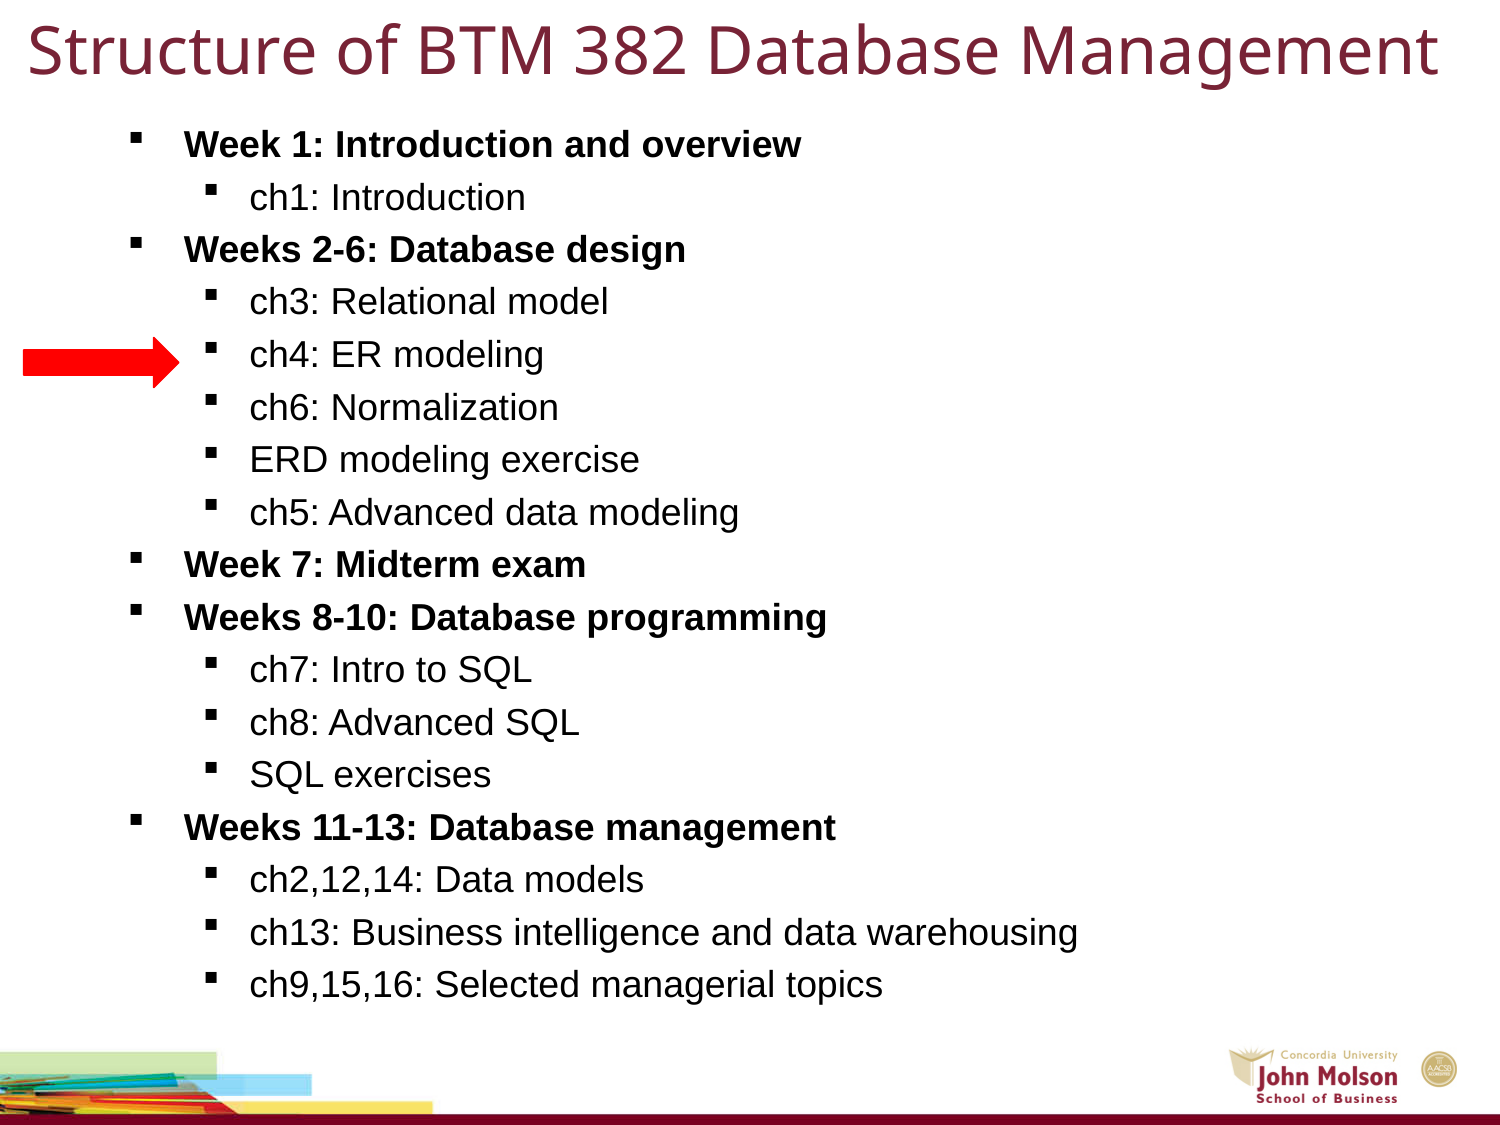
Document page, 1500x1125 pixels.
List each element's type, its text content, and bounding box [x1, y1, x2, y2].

text_box [23, 337, 179, 388]
list Week 1: Introduction and overview ch1: Introduction Weeks 2-6: Database design ch3: Relational model ch4: ER modeling ch6: Normalization ERD modeling exercise ch5: Advanced data modeling Week 7: Midterm exam Weeks 8-10: Database programming ch7: Intro to SQL ch8: Advanced SQL SQL exercises Weeks 11-13: Database management ch2,12,14: Data models ch13: Business intelligence and data warehousing ch9,15,16: Selected managerial topics [112, 112, 1388, 963]
picture [0, 0, 1500, 1125]
title Structure of BTM 382 Database Management [12, 0, 1463, 250]
